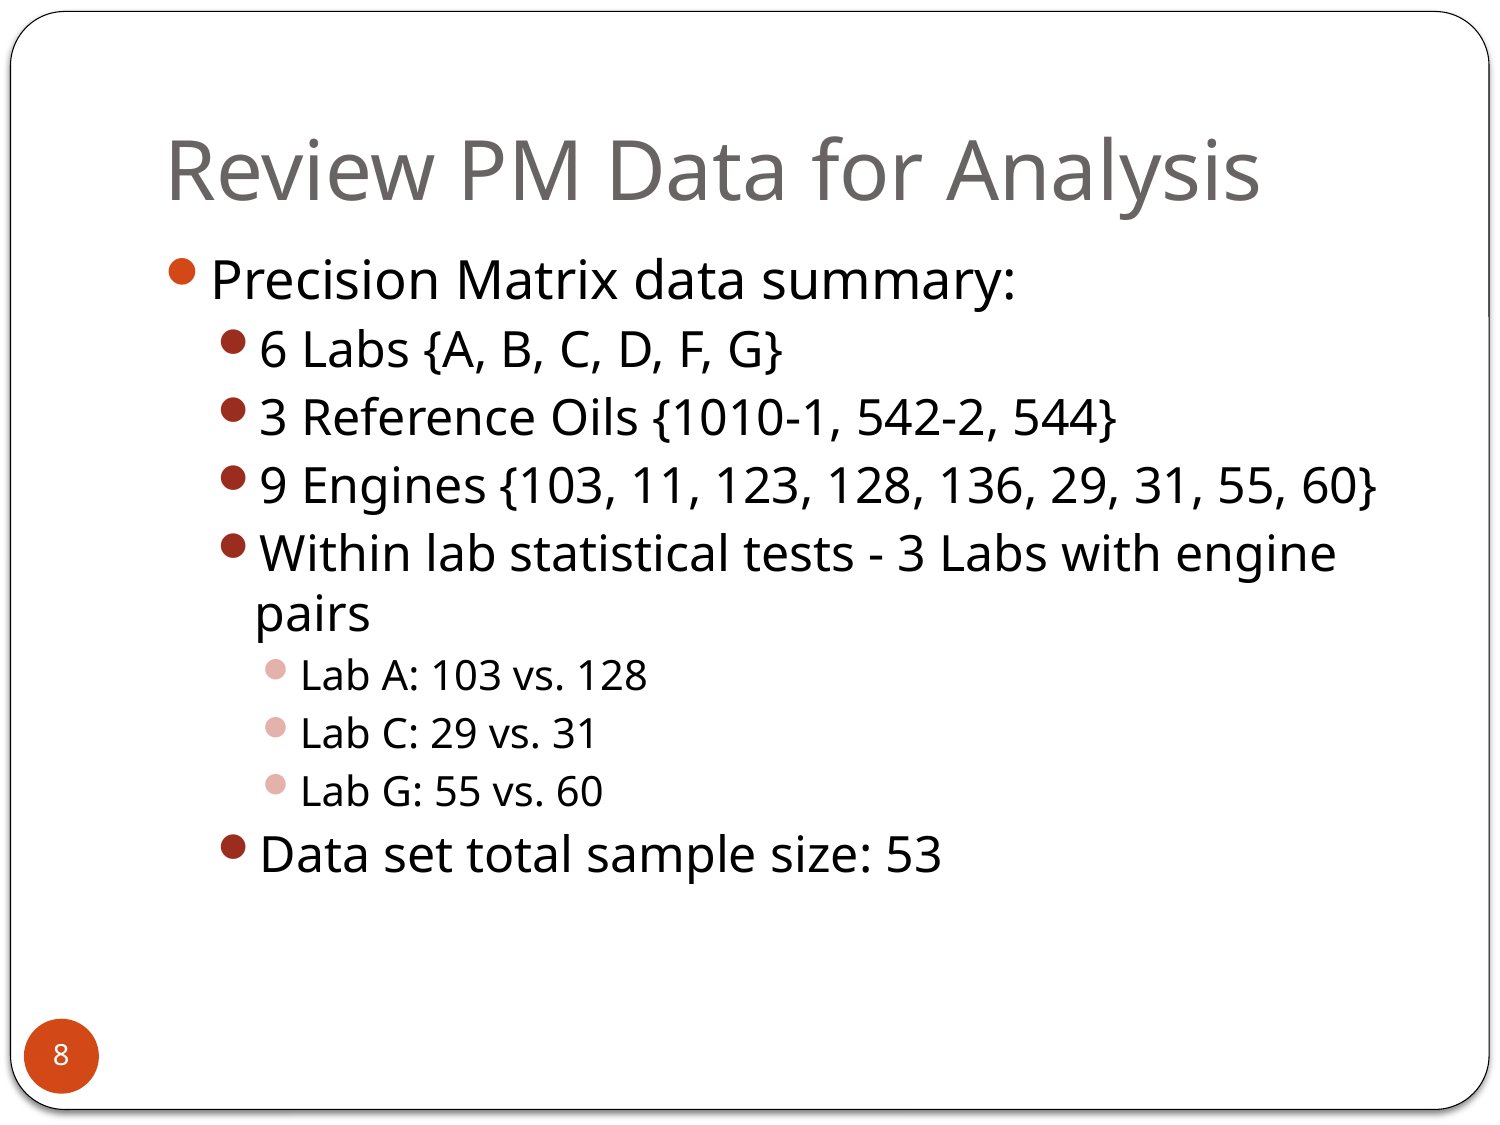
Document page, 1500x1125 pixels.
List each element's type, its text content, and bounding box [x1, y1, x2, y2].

list Precision Matrix data summary: 6 Labs {A, B, C, D, F, G} 3 Reference Oils {1010-1, 542-2, 544} 9 Engines {103, 11, 123, 128, 136, 29, 31, 55, 60} Within lab statistical tests - 3 Labs with engine pairs Lab A: 103 vs. 128 Lab C: 29 vs. 31 Lab G: 55 vs. 60 Data set total sample size: 53 [150, 237, 1425, 1025]
title Review PM Data for Analysis [150, 45, 1425, 233]
slide_number 8 [23, 1018, 99, 1094]
